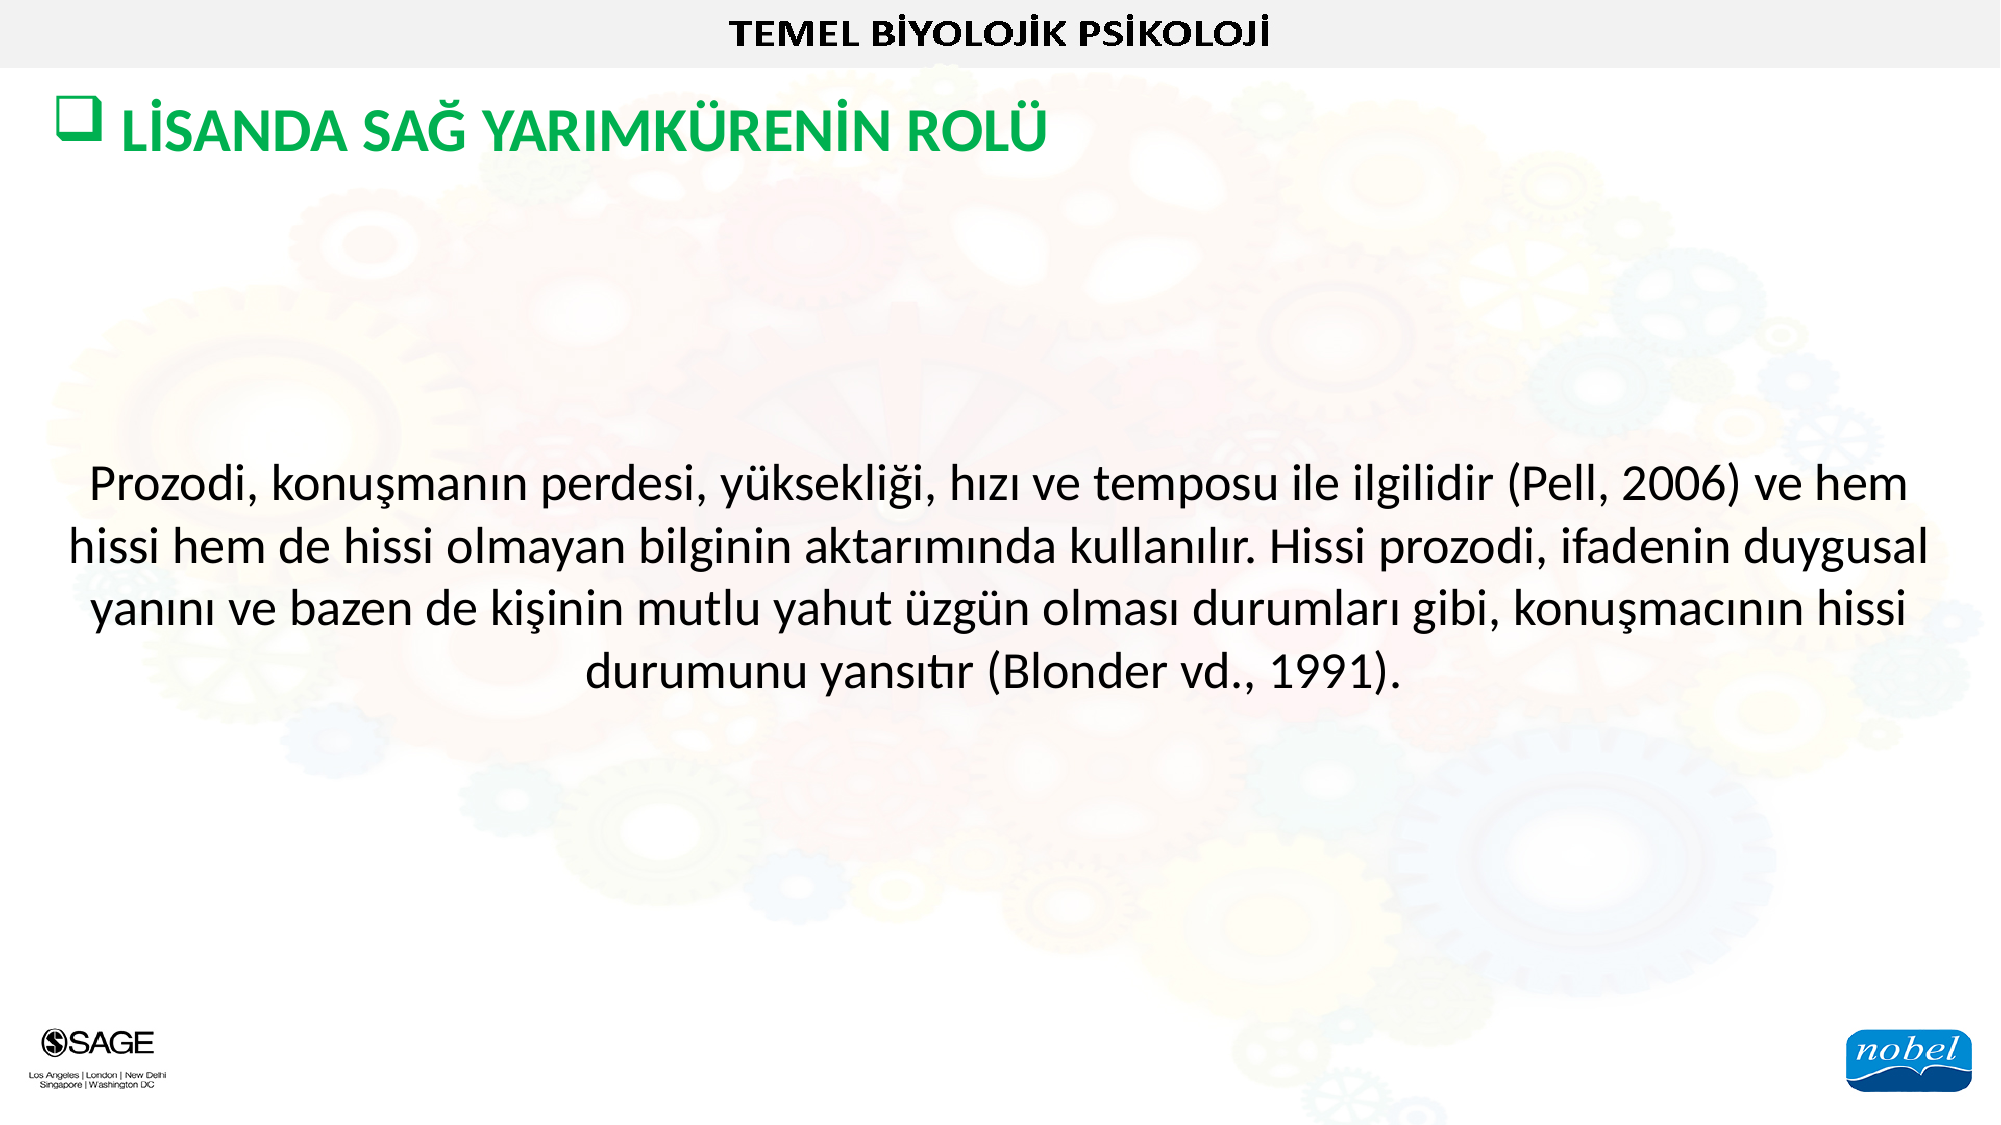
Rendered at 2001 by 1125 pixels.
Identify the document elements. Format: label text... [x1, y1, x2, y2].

picture [0, 0, 2001, 1125]
text_box Prozodi, konuşmanın perdesi, yüksekliği, hızı ve temposu ile ilgilidir (Pell, 2006) ve hem hissi hem de hissi olmayan bilginin aktarımında kullanılır. Hissi prozodi, ifadenin duygusal yanını ve bazen de kişinin mutlu yahut üzgün olması durumları gibi, konuşmacının hissi durumunu yansıtır (Blonder vd., 1991). [35, 441, 1965, 706]
text_box LİSANDA SAĞ YARIMKÜRENİN ROLÜ [36, 81, 1066, 172]
